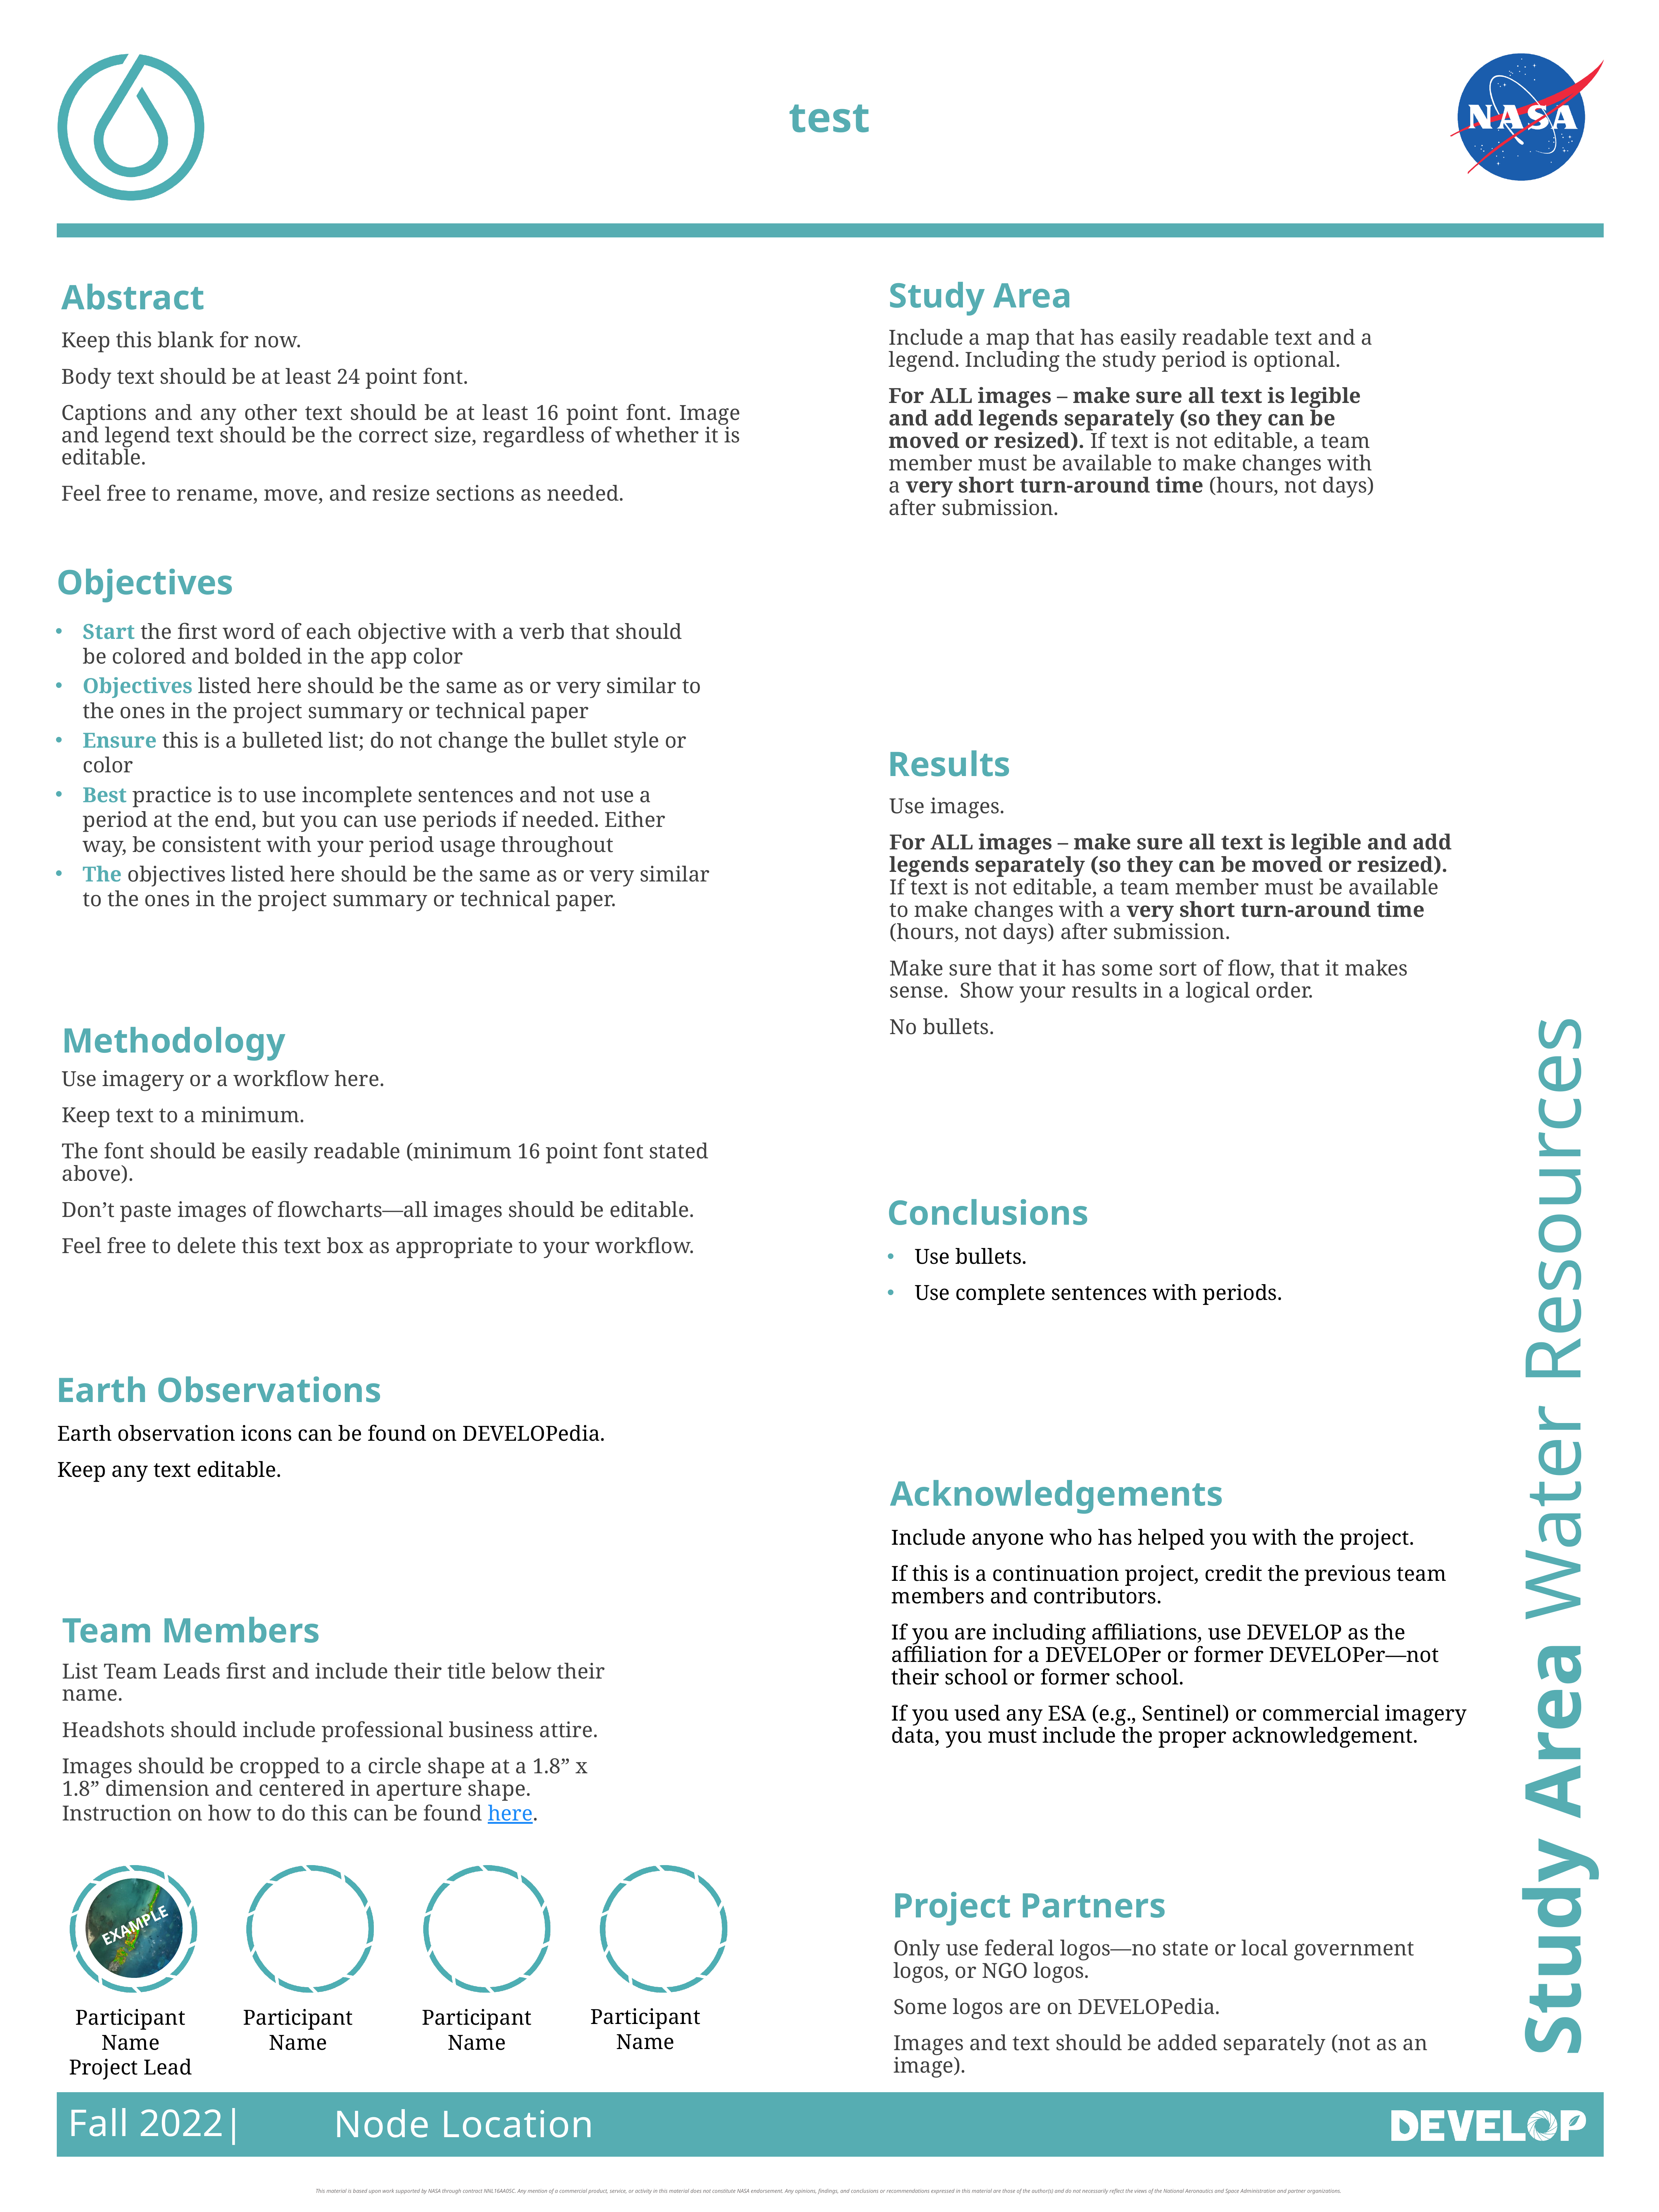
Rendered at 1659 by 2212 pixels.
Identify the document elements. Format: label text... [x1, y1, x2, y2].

text_box Earth Observations [51, 1366, 646, 1412]
text_box Participant Name Project Lead [44, 2001, 211, 2077]
picture [1448, 52, 1605, 182]
text_box Use images. For ALL images – make sure all text is legible and add legends separately (so they can be moved or resized). If text is not editable, a team member must be available to make changes with a very short turn-around time (hours, not days) after submission. Make sure that it has some sort of flow, that it makes sense. Show your results in a logical order. No bullets. [884, 793, 1467, 1030]
text_box Project Partners [887, 1881, 1328, 1927]
list test [284, 53, 1375, 184]
text_box Only use federal logos—no state or local government logos, or NGO logos. Some logos are on DEVELOPedia. Images and text should be added separately (not as an image). [888, 1935, 1473, 2062]
picture [423, 1865, 550, 1993]
text_box Use bullets. Use complete sentences with periods. [881, 1243, 1545, 1381]
text_box Objectives [51, 558, 570, 604]
text_box Study Area Water Resources [1512, 281, 1604, 2062]
text_box Participant Name [386, 2001, 568, 2077]
text_box Start the first word of each objective with a verb that should be colored and bolded in the app color Objectives listed here should be the same as or very similar to the ones in the project summary or technical paper Ensure this is a bulleted list; do not change the bullet style or color Best practice is to use incomplete sentences and not use a period at the end, but you can use periods if needed. Either way, be consistent with your period usage throughout The objectives listed here should be the same as or very similar to the ones in the project summary or technical paper. [50, 615, 716, 897]
picture [246, 1865, 374, 1993]
text_box Methodology [56, 1016, 747, 1062]
text_box Participant Name [554, 2000, 737, 2076]
text_box Team Members [56, 1606, 331, 1652]
text_box Participant Name [211, 2001, 385, 2077]
picture [600, 1865, 727, 1993]
text_box Acknowledgements [885, 1469, 1325, 1516]
text_box List Team Leads first and include their title below their name. Headshots should include professional business attire. Images should be cropped to a circle shape at a 1.8” x 1.8” dimension and centered in aperture shape. Instruction on how to do this can be found here. [56, 1658, 612, 1850]
text_box Include anyone who has helped you with the project. If this is a continuation project, credit the previous team members and contributors. If you are including affiliations, use DEVELOP as the affiliation for a DEVELOPer or former DEVELOPer—not their school or former school. If you used any ESA (e.g., Sentinel) or commercial imagery data, you must include the proper acknowledgement. [886, 1524, 1473, 1744]
text_box Node Location [304, 2099, 691, 2147]
text_box Conclusions [881, 1188, 1380, 1235]
text_box Include a map that has easily readable text and a legend. Including the study period is optional. For ALL images – make sure all text is legible and add legends separately (so they can be moved or resized). If text is not editable, a team member must be available to make changes with a very short turn-around time (hours, not days) after submission. [883, 324, 1381, 496]
text_box Use imagery or a workflow here. Keep text to a minimum. The font should be easily readable (minimum 16 point font stated above). Don’t paste images of flowcharts—all images should be editable. Feel free to delete this text box as appropriate to your workflow. [56, 1065, 747, 1277]
text_box Node Location [328, 2103, 716, 2142]
text_box Earth observation icons can be found on DEVELOPedia. Keep any text editable. [52, 1420, 840, 1519]
text_box Keep this blank for now. Body text should be at least 24 point font. Captions and any other text should be at least 16 point font. Image and legend text should be the correct size, regardless of whether it is editable. Feel free to rename, move, and resize sections as needed. [56, 327, 746, 531]
text_box Study Area [883, 271, 1381, 317]
text_box Abstract [56, 273, 753, 319]
text_box Results [882, 740, 1465, 786]
picture [56, 52, 205, 202]
picture [70, 1865, 197, 1993]
